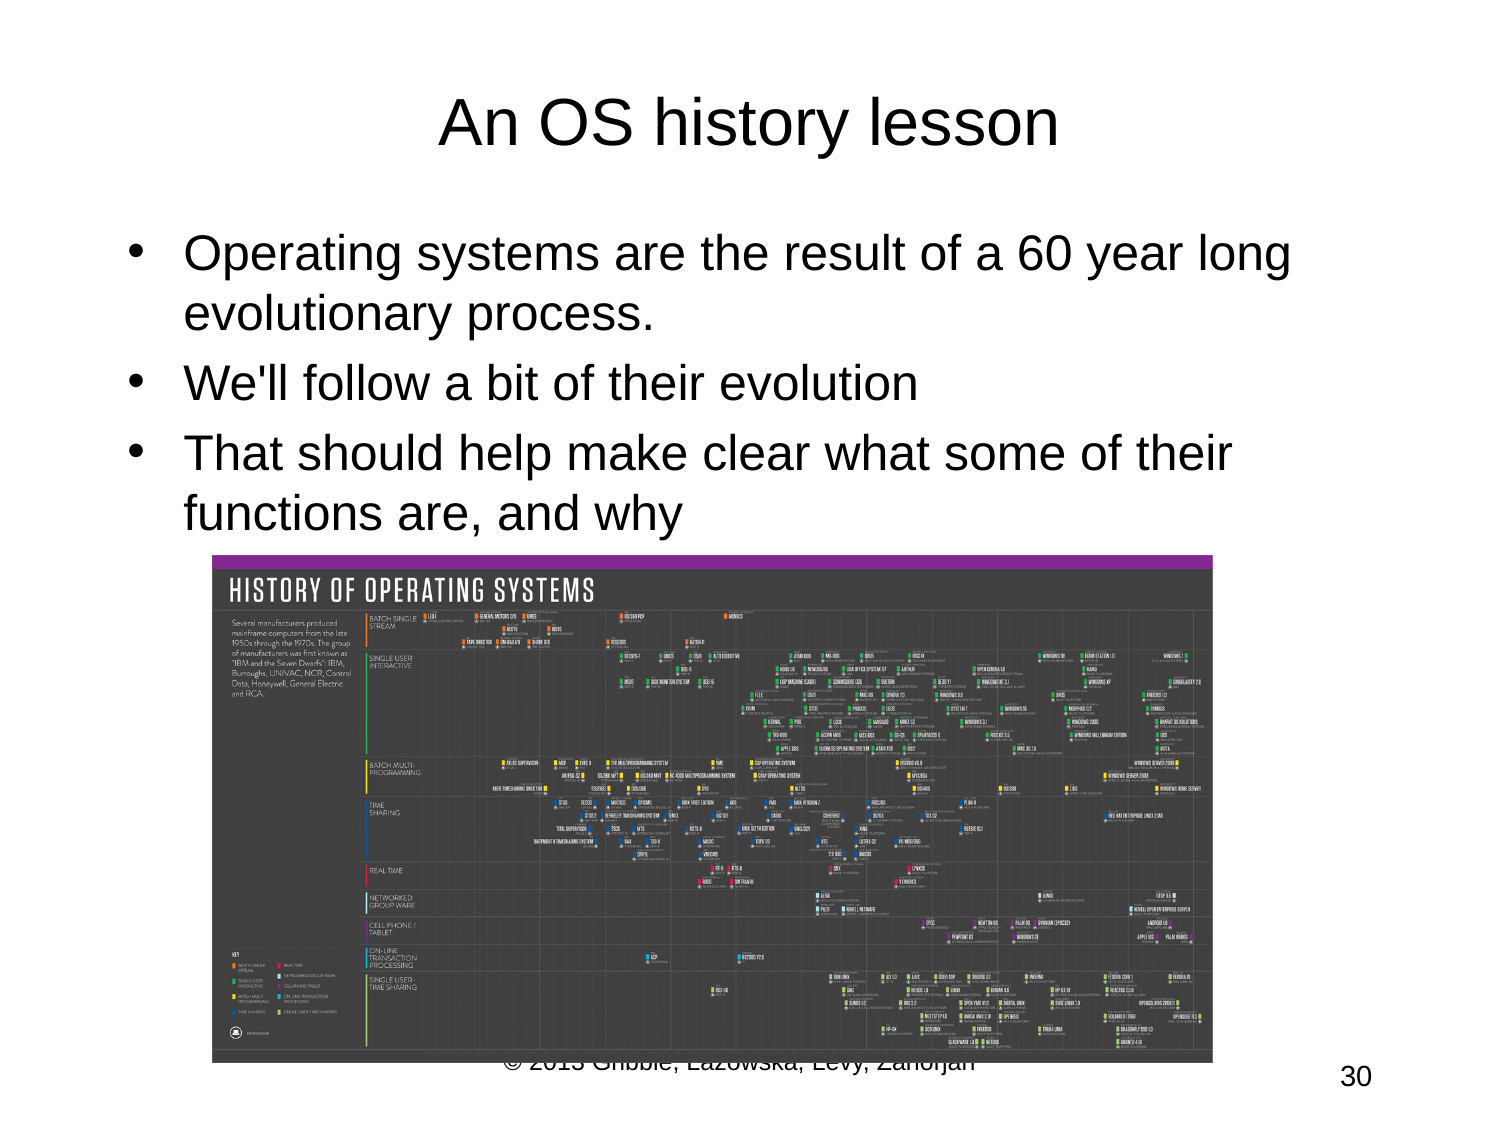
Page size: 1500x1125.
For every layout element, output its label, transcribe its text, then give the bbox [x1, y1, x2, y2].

list Operating systems are the result of a 60 year long evolutionary process. We'll follow a bit of their evolution That should help make clear what some of their functions are, and why [112, 212, 1388, 1026]
slide_number 30 [1074, 1050, 1388, 1100]
title An OS history lesson [112, 62, 1388, 176]
picture [212, 555, 1213, 1063]
